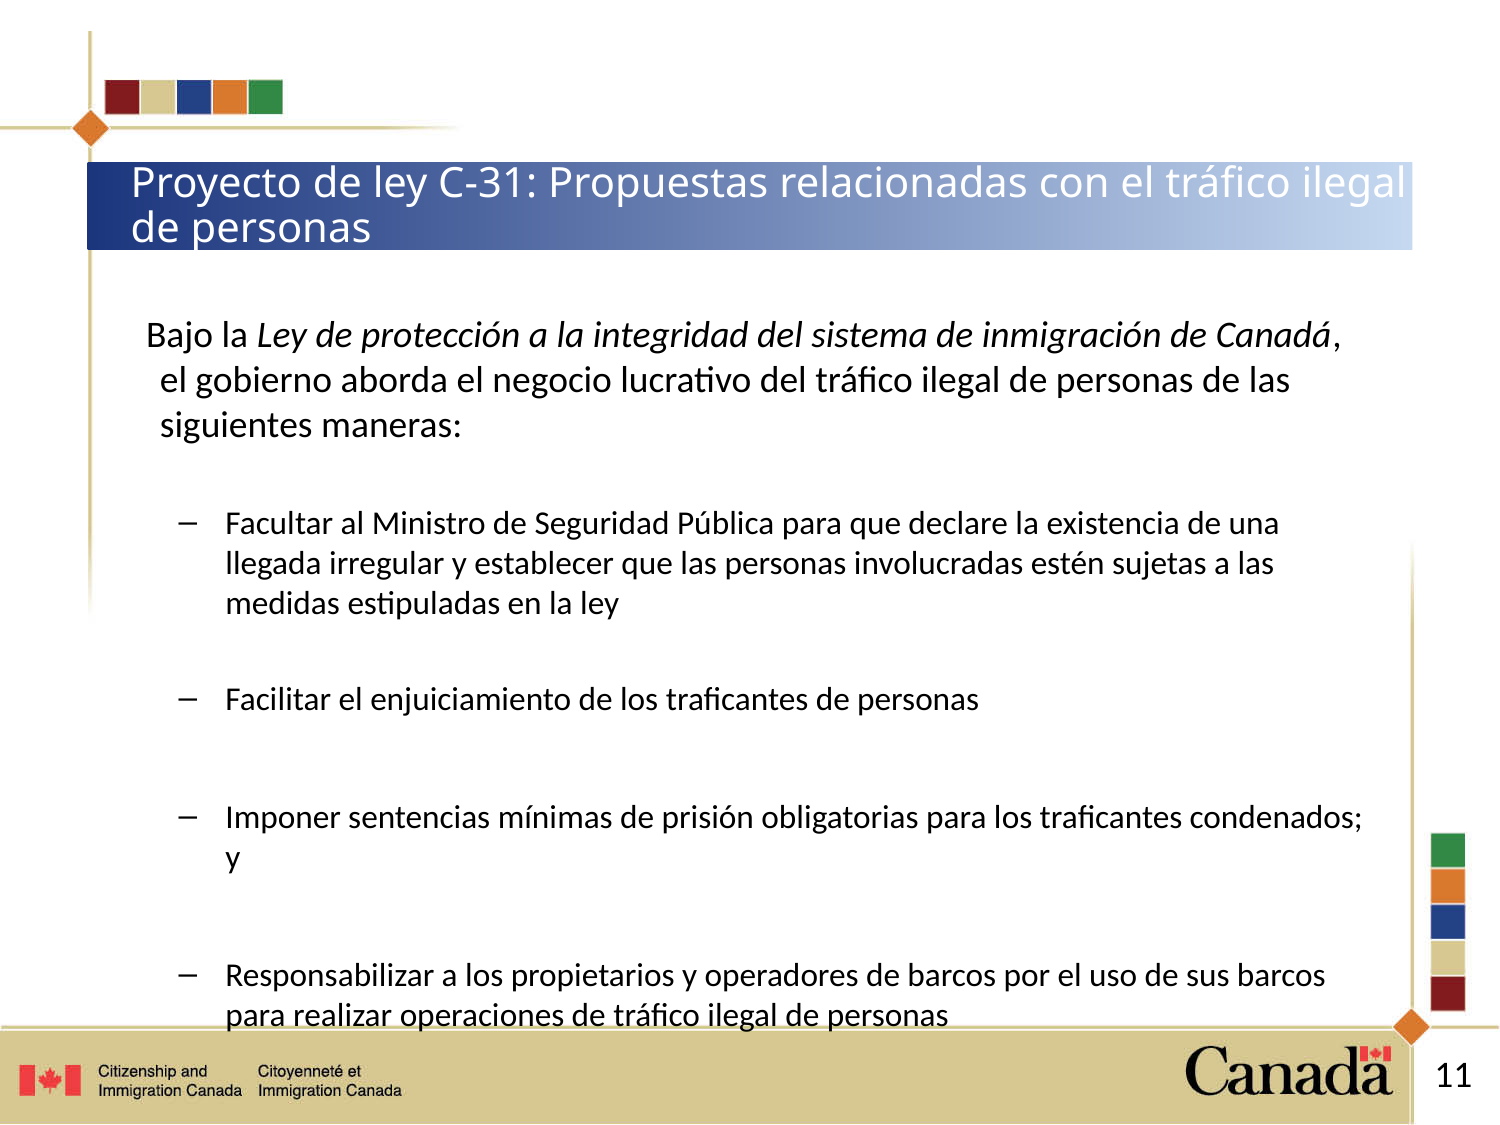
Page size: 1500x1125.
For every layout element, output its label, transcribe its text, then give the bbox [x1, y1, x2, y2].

list Bajo la Ley de protección a la integridad del sistema de inmigración de Canadá, el gobierno aborda el negocio lucrativo del tráfico ilegal de personas de las siguientes maneras: Facultar al Ministro de Seguridad Pública para que declare la existencia de una llegada irregular y establecer que las personas involucradas estén sujetas a las medidas estipuladas en la ley Facilitar el enjuiciamiento de los traficantes de personas Imponer sentencias mínimas de prisión obligatorias para los traficantes condenados; y Responsabilizar a los propietarios y operadores de barcos por el uso de sus barcos para realizar operaciones de tráfico ilegal de personas [88, 253, 1388, 997]
text_box 11 [1349, 1042, 1488, 1103]
title Proyecto de ley C-31: Propuestas relacionadas con el tráfico ilegal de personas [112, 155, 1425, 256]
picture [0, 0, 1500, 1125]
